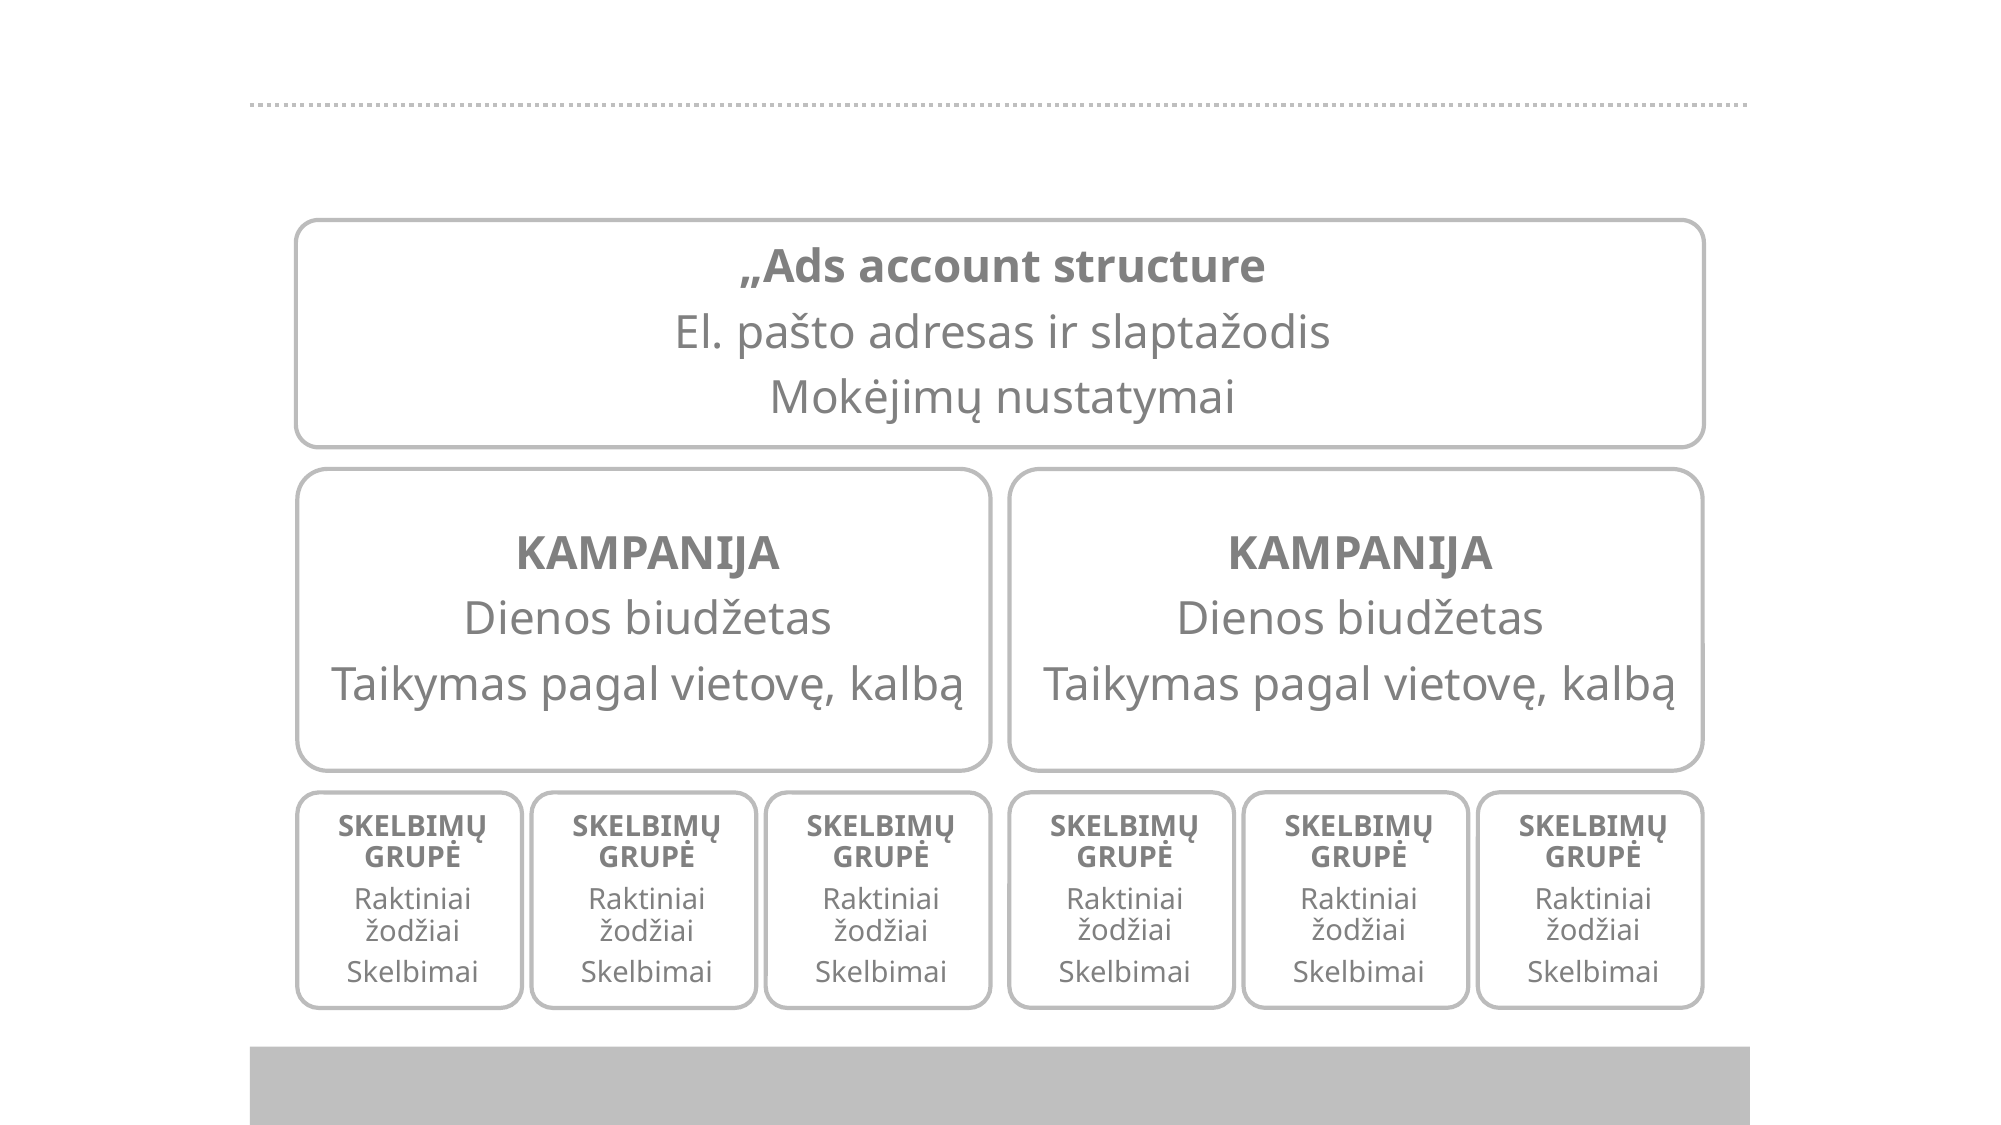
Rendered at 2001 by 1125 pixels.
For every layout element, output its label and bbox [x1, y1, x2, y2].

text_box [249, 1046, 1750, 1125]
text_box [295, 219, 1705, 1008]
